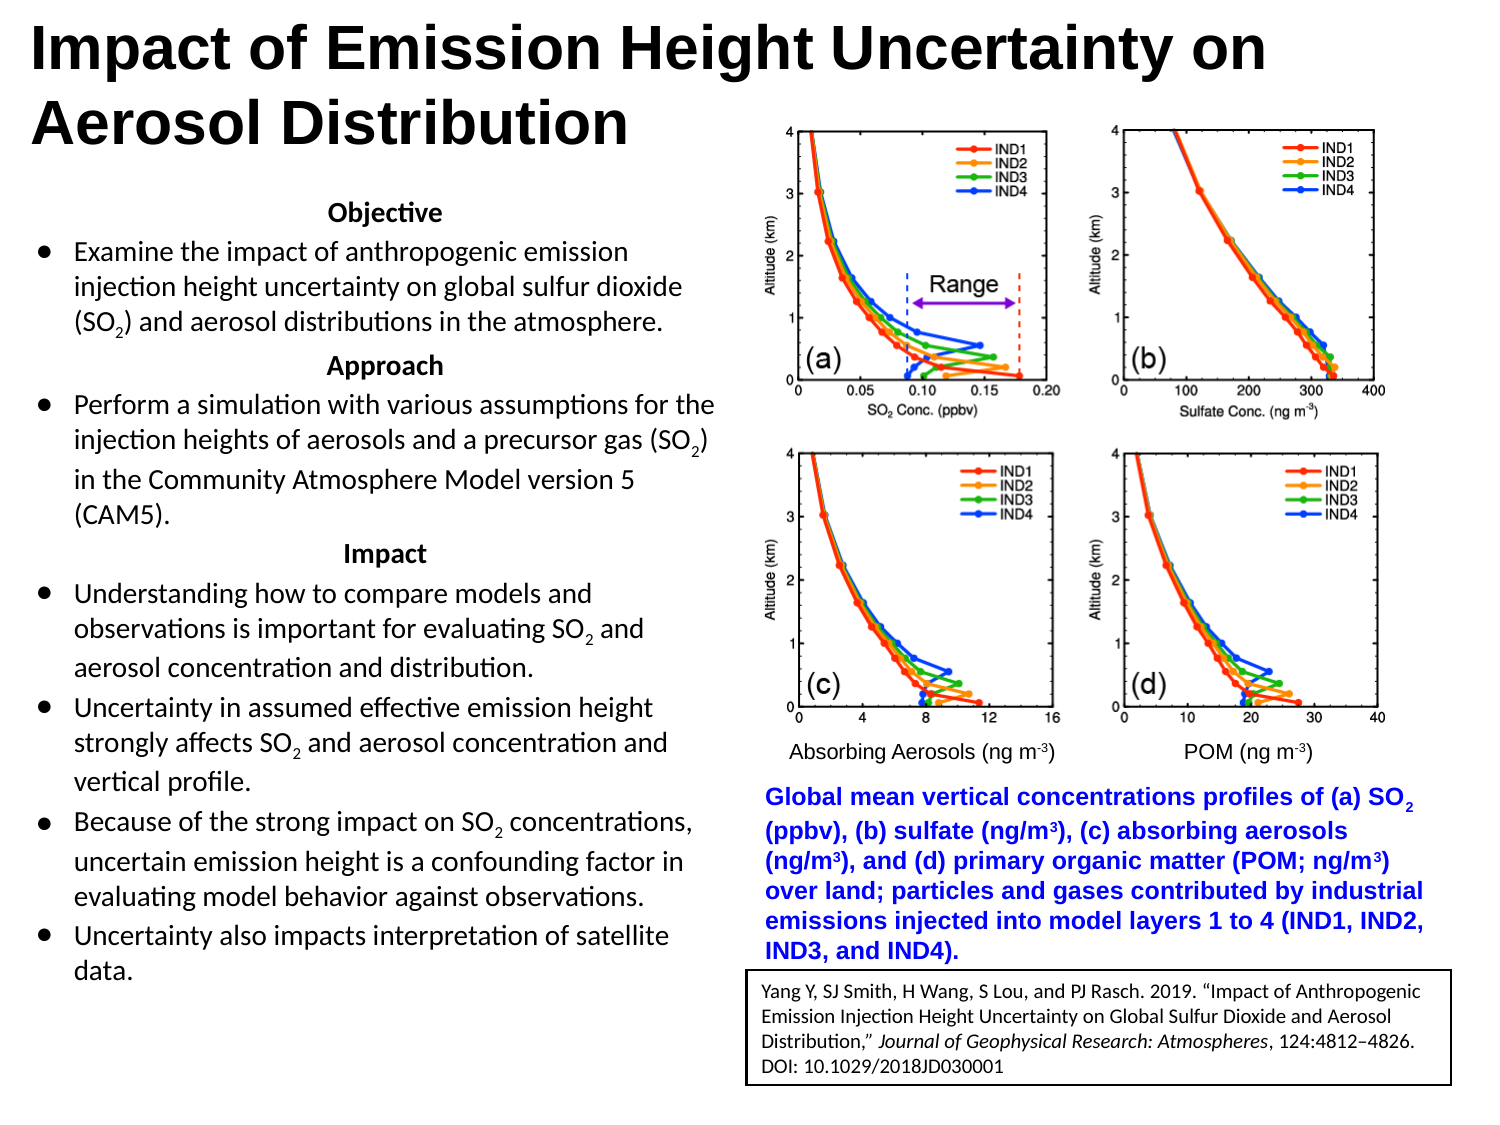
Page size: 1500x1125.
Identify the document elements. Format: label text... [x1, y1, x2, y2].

text_box Global mean vertical concentrations profiles of (a) SO2 (ppbv), (b) sulfate (ng/m3), (c) absorbing aerosols (ng/m3), and (d) primary organic matter (POM; ng/m3) over land; particles and gases contributed by industrial emissions injected into model layers 1 to 4 (IND1, IND2, IND3, and IND4). [764, 773, 1433, 972]
text_box Yang Y, SJ Smith, H Wang, S Lou, and PJ Rasch. 2019. “Impact of Anthropogenic Emission Injection Height Uncertainty on Global Sulfur Dioxide and Aerosol Distribution,” Journal of Geophysical Research: Atmospheres, 124:4812–4826. DOI: 10.1029/2018JD030001 [750, 970, 1452, 1085]
text_box Impact of Emission Height Uncertainty on Aerosol Distribution [15, 0, 1468, 165]
text_box Objective Examine the impact of anthropogenic emission injection height uncertainty on global sulfur dioxide (SO2) and aerosol distributions in the atmosphere. Approach Perform a simulation with various assumptions for the injection heights of aerosols and a precursor gas (SO2) in the Community Atmosphere Model version 5 (CAM5). Impact Understanding how to compare models and observations is important for evaluating SO2 and aerosol concentration and distribution. Uncertainty in assumed effective emission height strongly affects SO2 and aerosol concentration and vertical profile. Because of the strong impact on SO2 concentrations, uncertain emission height is a confounding factor in evaluating model behavior against observations. Uncertainty also impacts interpretation of satellite data. [20, 185, 750, 1098]
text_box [764, 125, 1386, 774]
